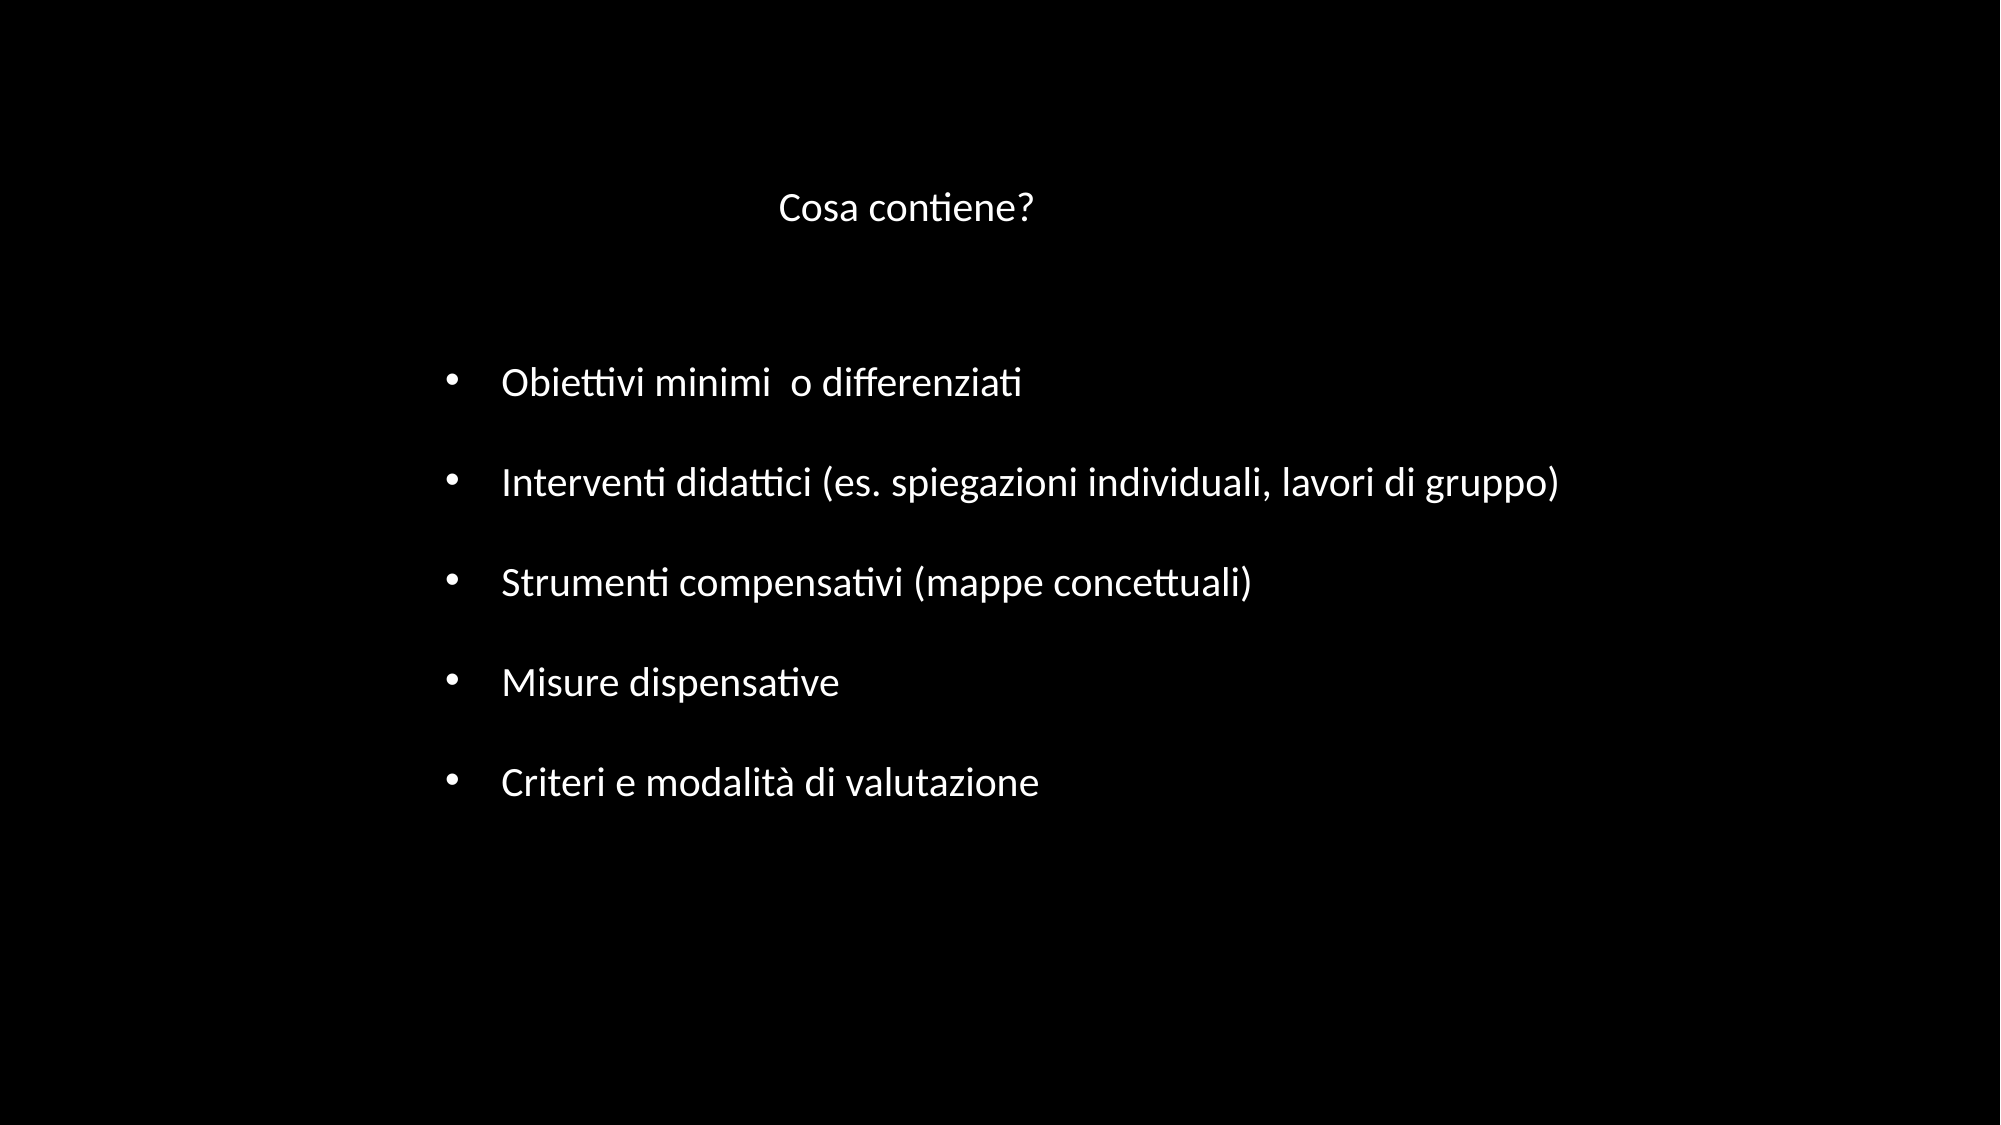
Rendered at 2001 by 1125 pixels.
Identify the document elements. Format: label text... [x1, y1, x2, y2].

text_box Cosa contiene? [763, 172, 1051, 237]
text_box Obiettivi minimi o differenziati Interventi didattici (es. spiegazioni individuali, lavori di gruppo) Strumenti compensativi (mappe concettuali) Misure dispensative Criteri e modalità di valutazione [430, 346, 1674, 812]
